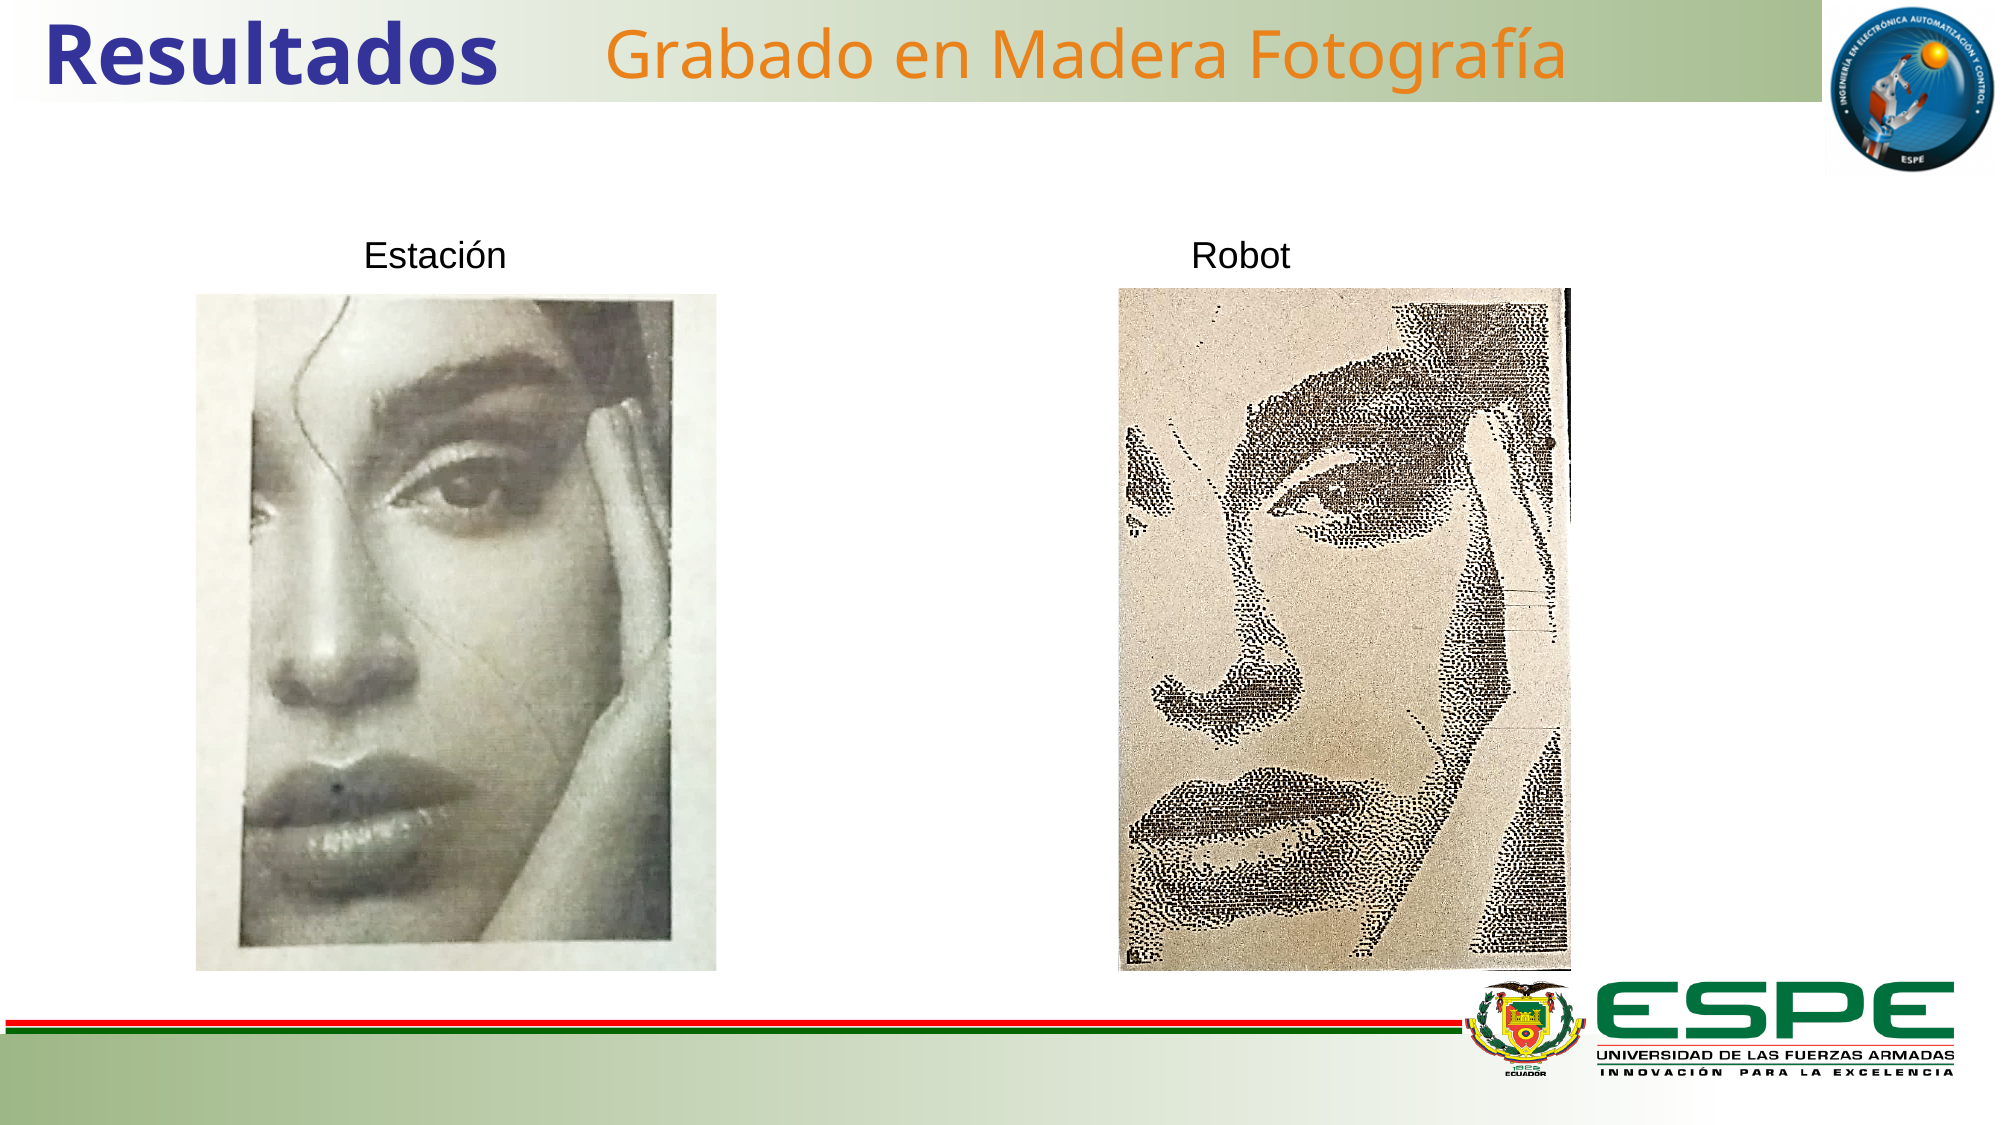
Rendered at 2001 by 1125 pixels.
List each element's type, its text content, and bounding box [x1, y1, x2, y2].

text_box Resultados [27, 0, 746, 109]
text_box Grabado en Madera Fotografía [589, 4, 1648, 99]
picture [1465, 981, 1954, 1076]
picture [1822, 0, 2000, 179]
picture [1118, 288, 1572, 972]
picture [195, 293, 717, 972]
text_box Estación Cartesiana [273, 178, 639, 292]
text_box Robot Kuka [1101, 178, 1327, 403]
